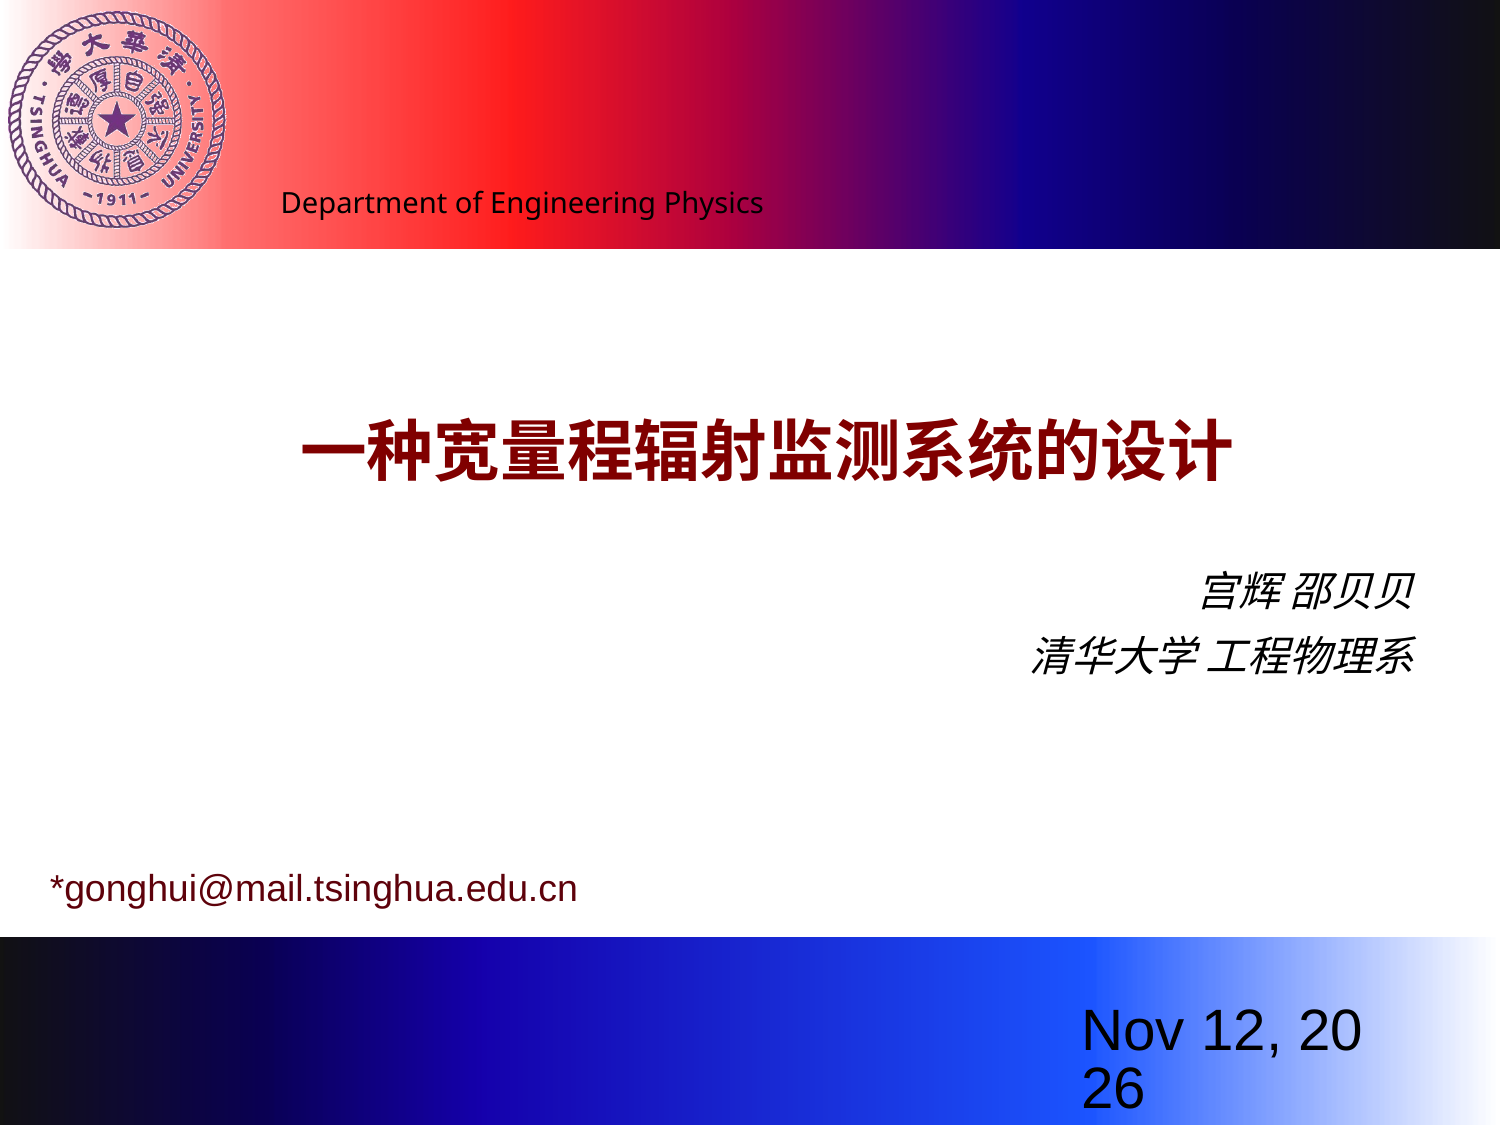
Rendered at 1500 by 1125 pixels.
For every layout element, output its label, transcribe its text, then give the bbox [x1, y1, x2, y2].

title 一种宽量程辐射监测系统的设计 [81, 409, 1454, 499]
text_box *gonghui@mail.tsinghua.edu.cn [35, 856, 786, 916]
picture [0, 0, 1500, 249]
picture [0, 937, 1500, 1125]
text_box 2014/8/12 [1066, 984, 1409, 1070]
subtitle 宫辉 邵贝贝 清华大学 工程物理系 [116, 561, 1431, 765]
